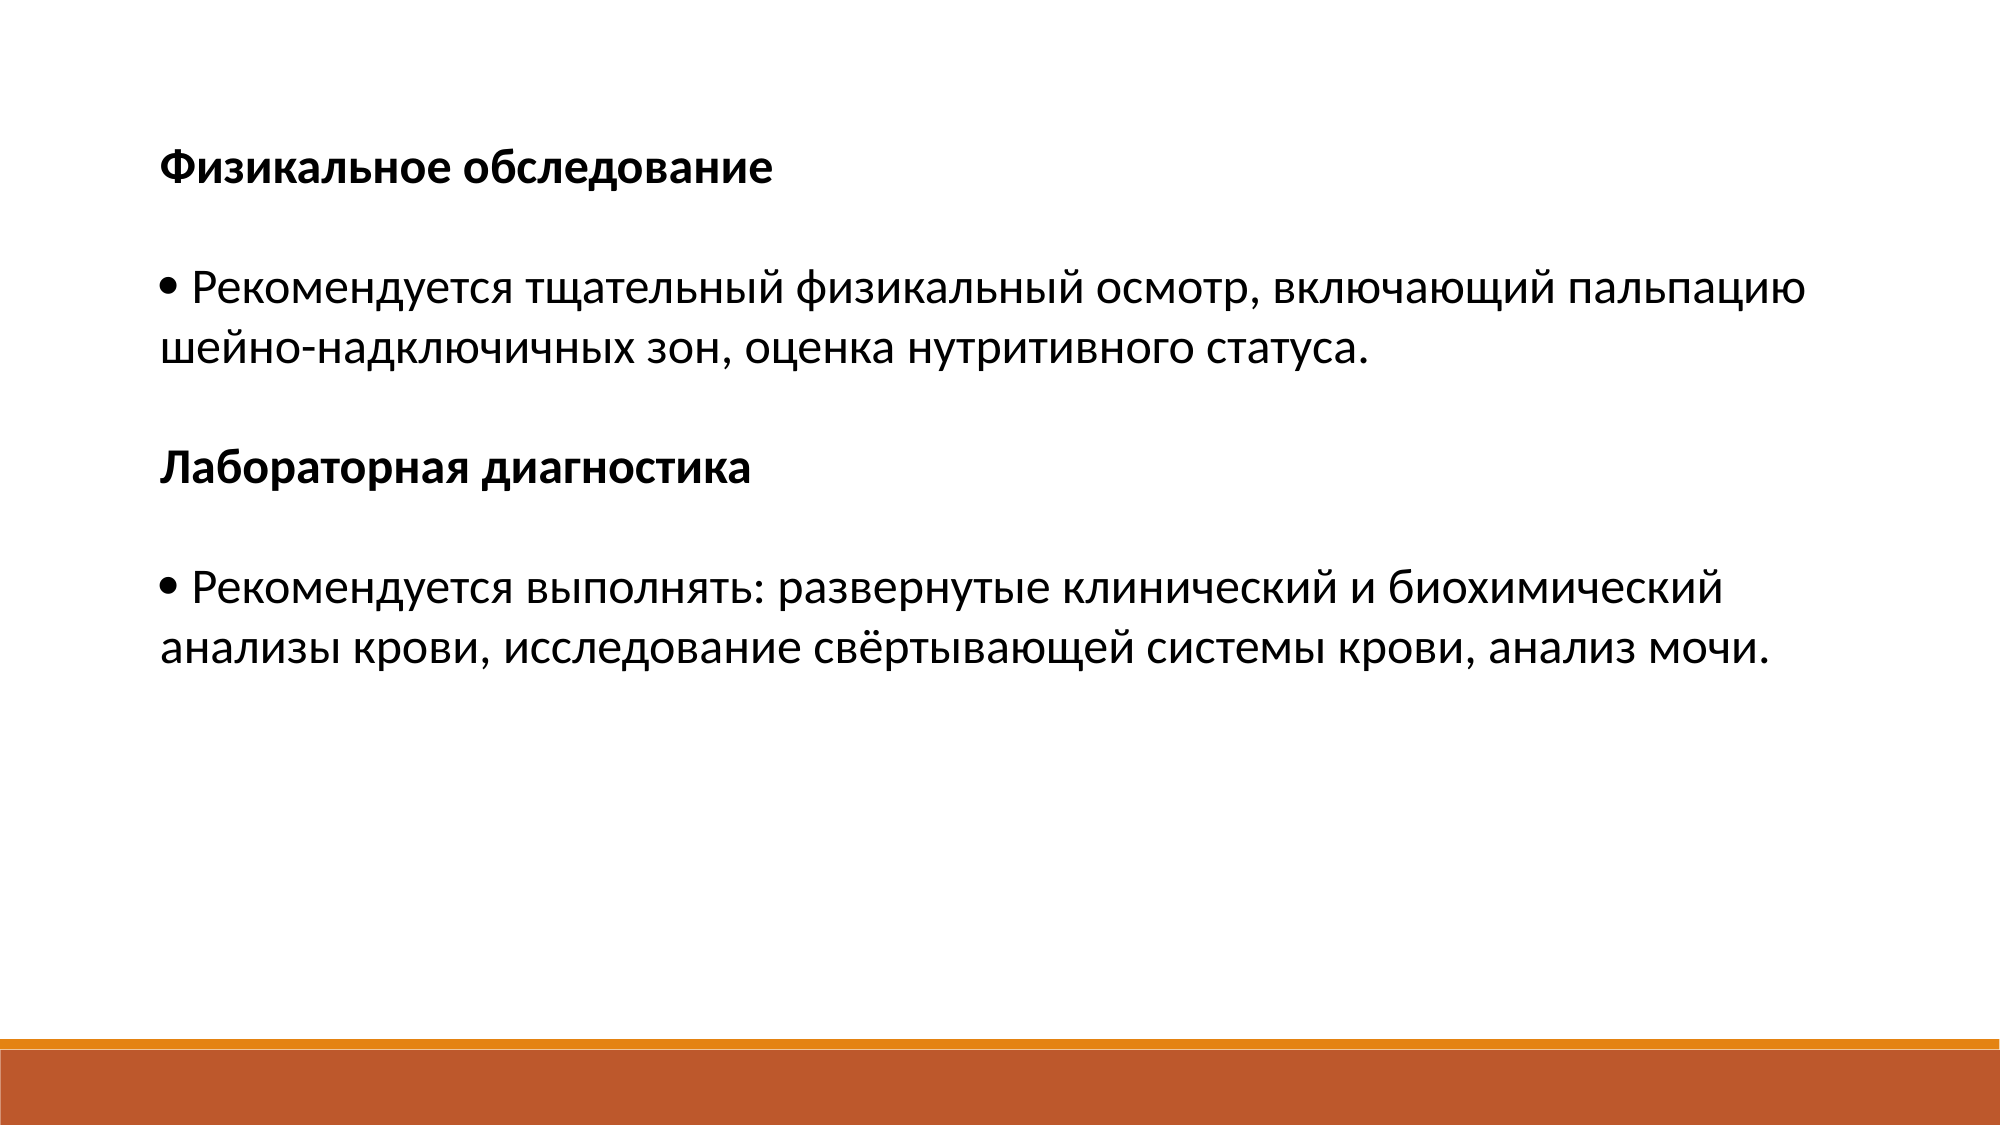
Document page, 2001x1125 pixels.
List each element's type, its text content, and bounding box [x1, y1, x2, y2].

text_box Физикальное обследование  Рекомендуется тщательный физикальный осмотр, включающий пальпацию шейно-надключичных зон, оценка нутритивного статуса. Лабораторная диагностика  Рекомендуется выполнять: развернутые клинический и биохимический анализы крови, исследование свёртывающей системы крови, анализ мочи. [145, 126, 1877, 682]
